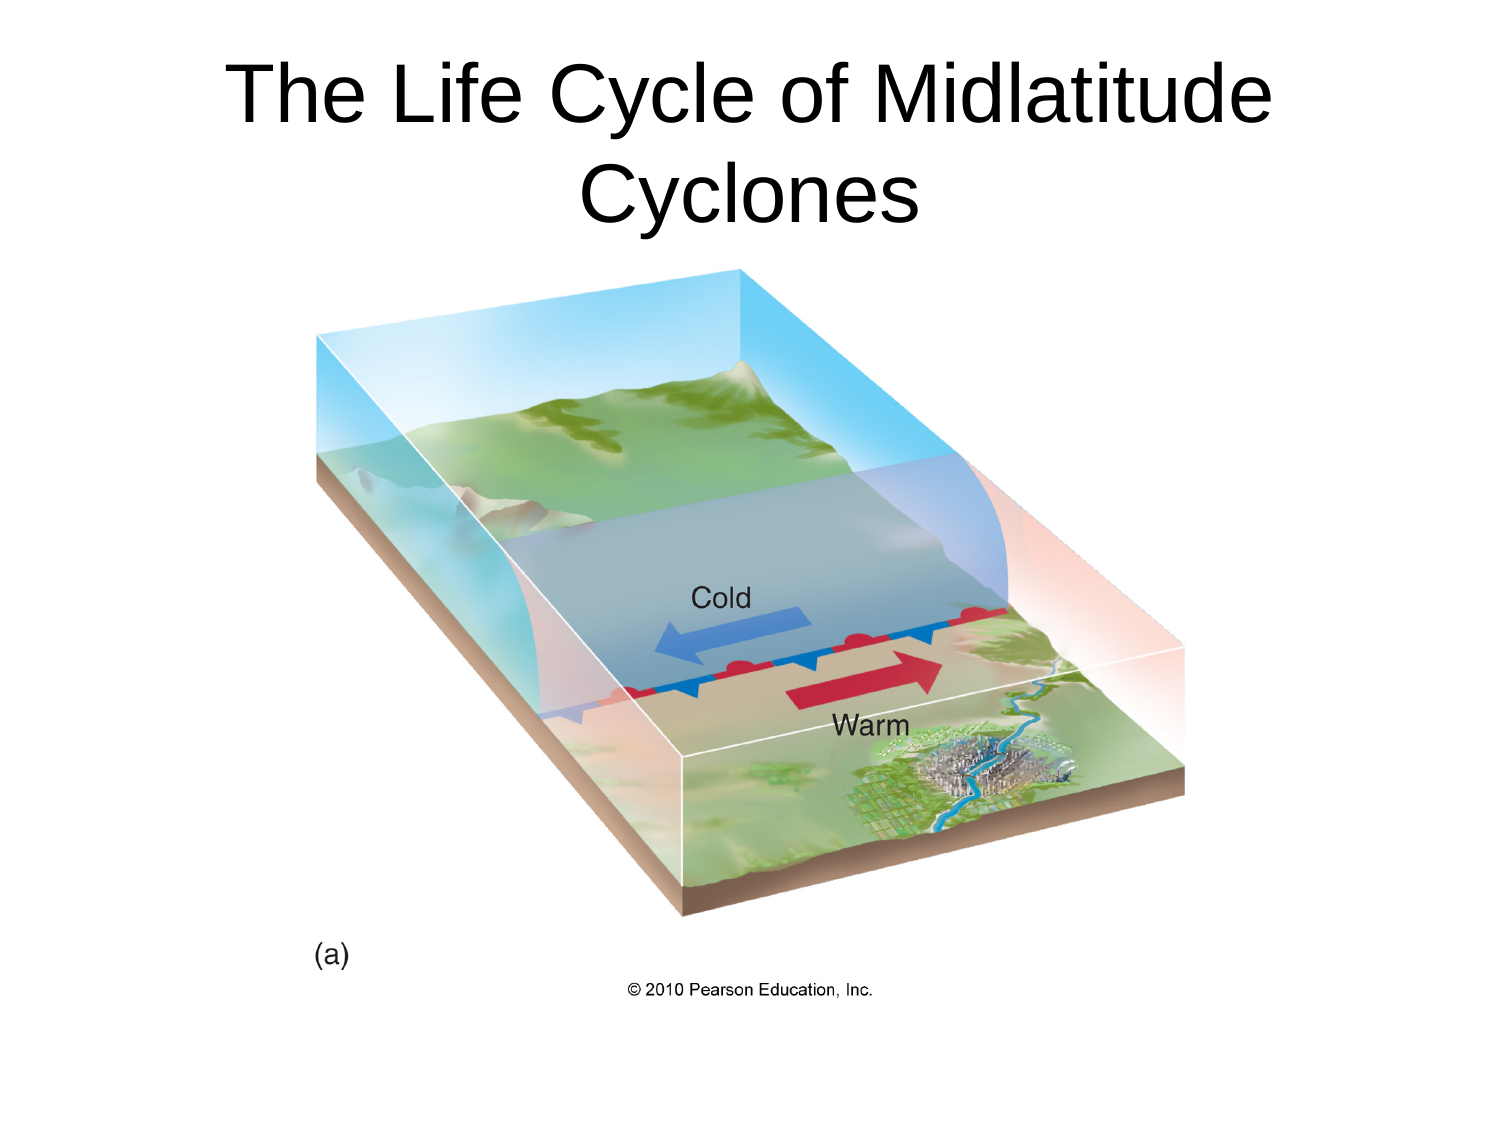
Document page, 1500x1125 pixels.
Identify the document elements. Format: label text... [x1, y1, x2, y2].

title The Life Cycle of Midlatitude Cyclones [75, 45, 1425, 233]
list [309, 262, 1191, 1005]
